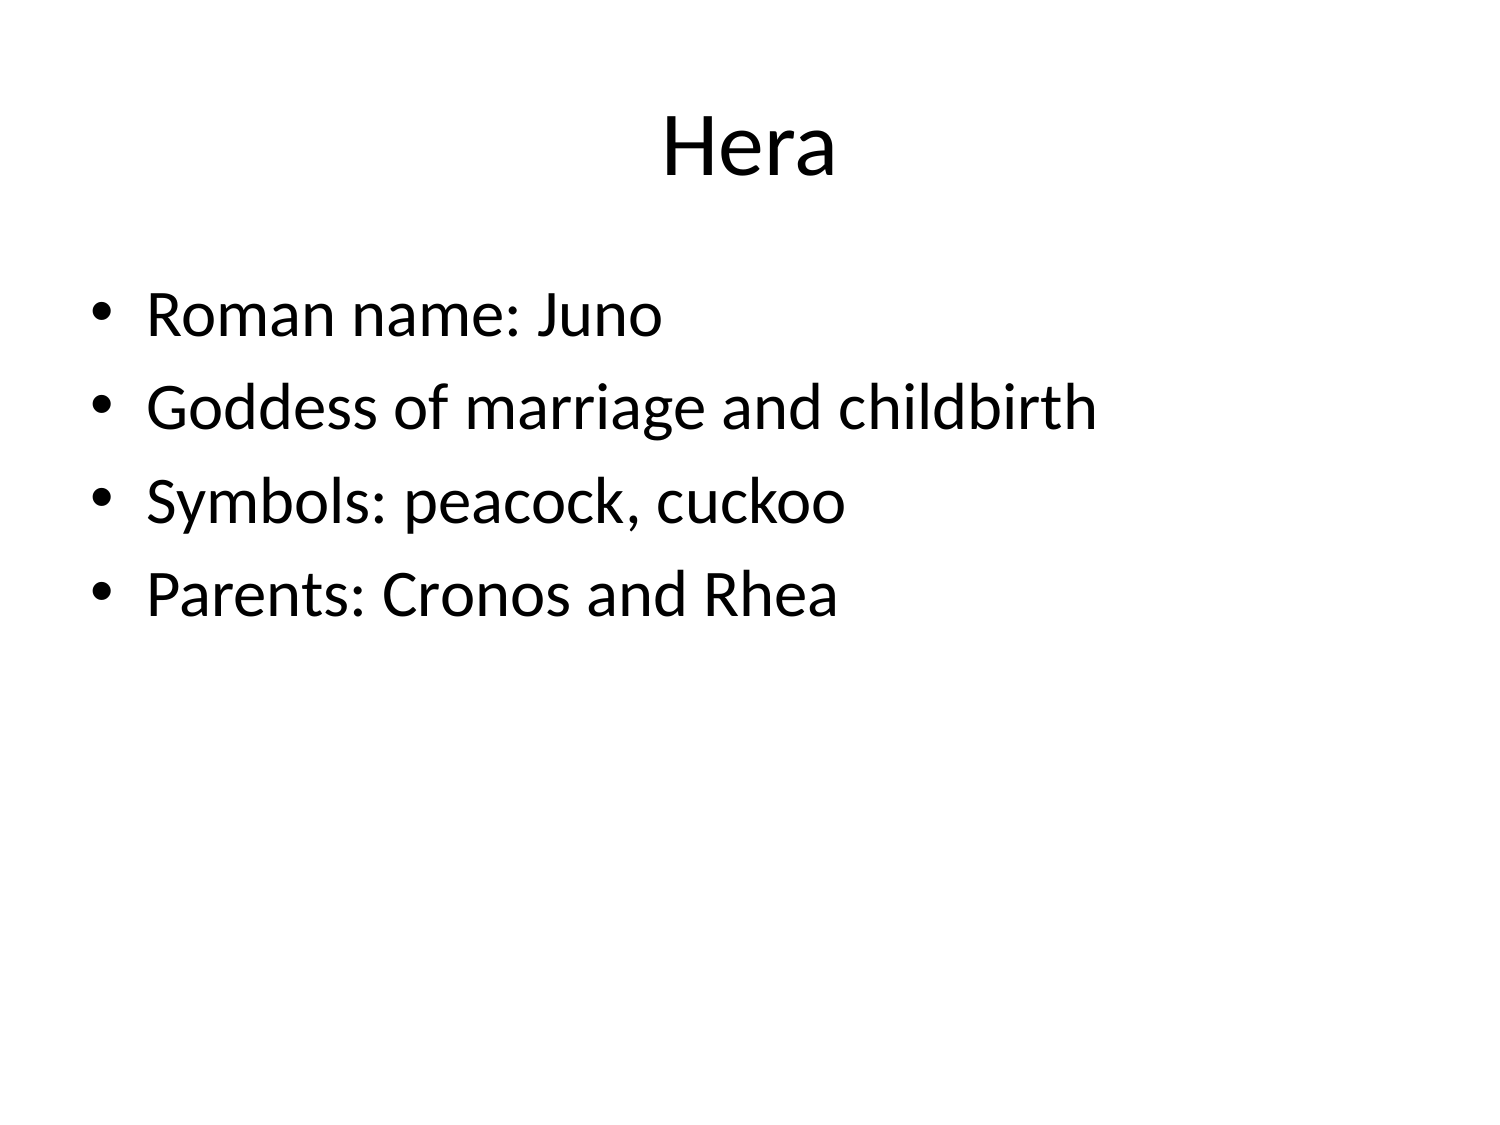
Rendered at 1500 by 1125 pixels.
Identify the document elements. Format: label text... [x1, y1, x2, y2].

list Roman name: Juno Goddess of marriage and childbirth Symbols: peacock, cuckoo Parents: Cronos and Rhea [75, 262, 1425, 1005]
title Hera [75, 45, 1425, 233]
